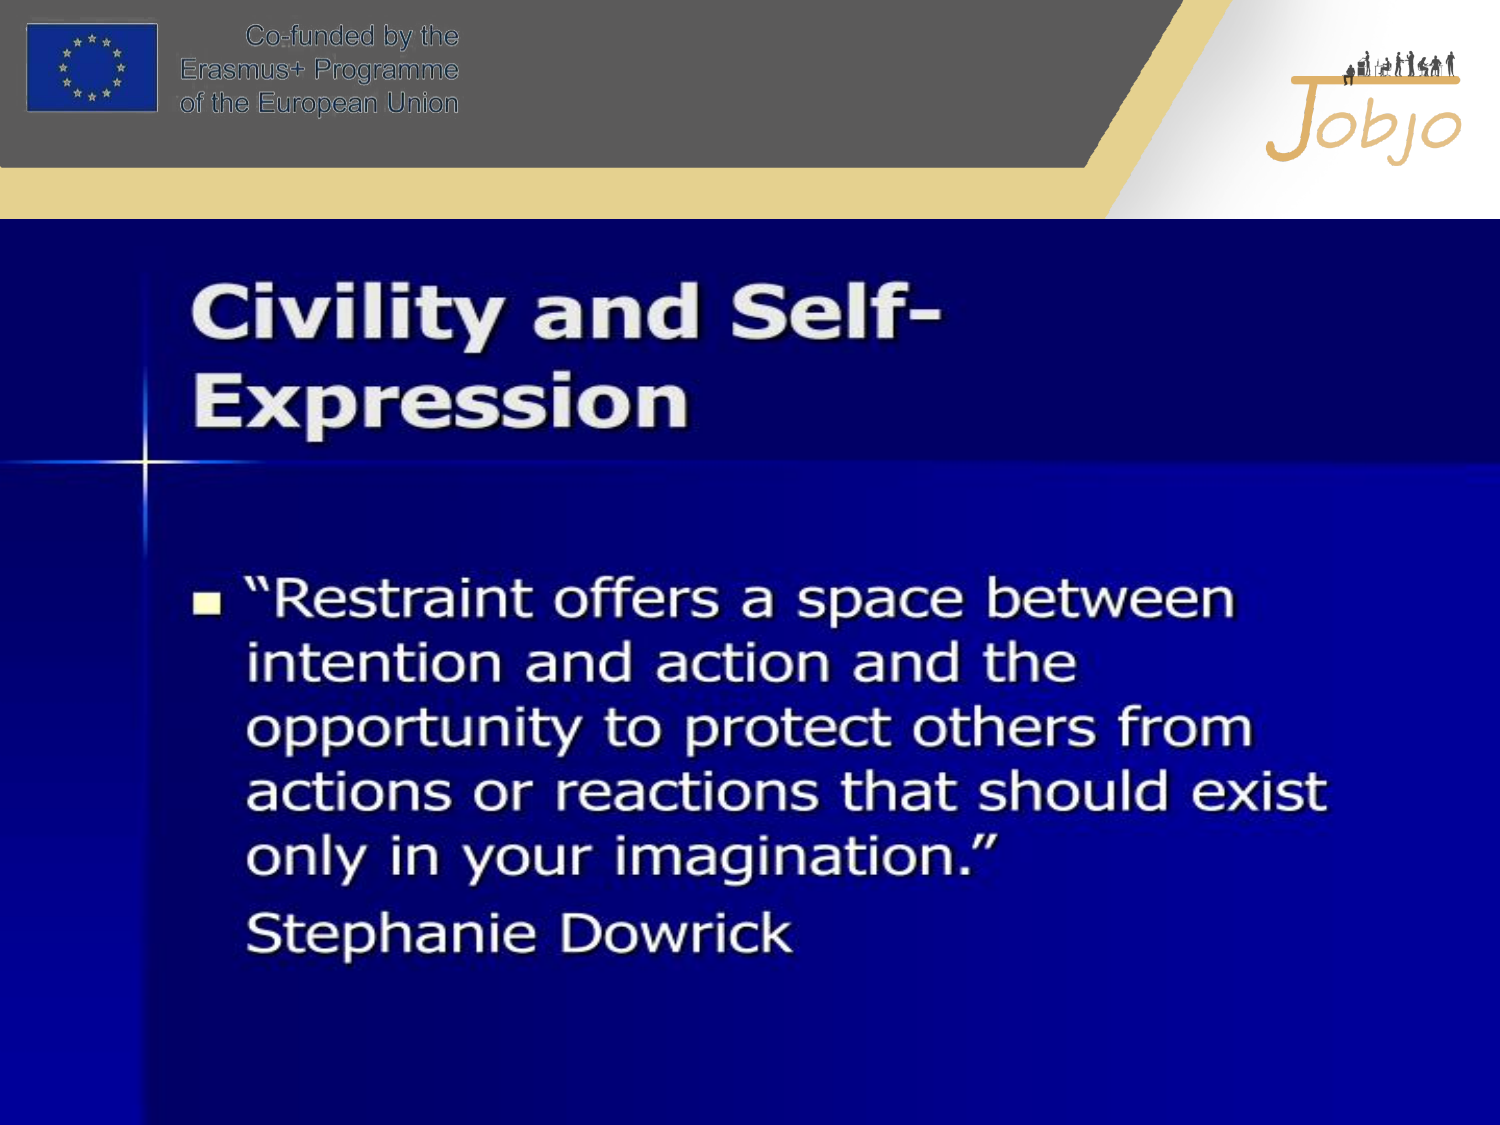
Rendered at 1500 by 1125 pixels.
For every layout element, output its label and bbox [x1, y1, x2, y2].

list [0, 219, 1500, 1125]
picture [0, 0, 1500, 219]
